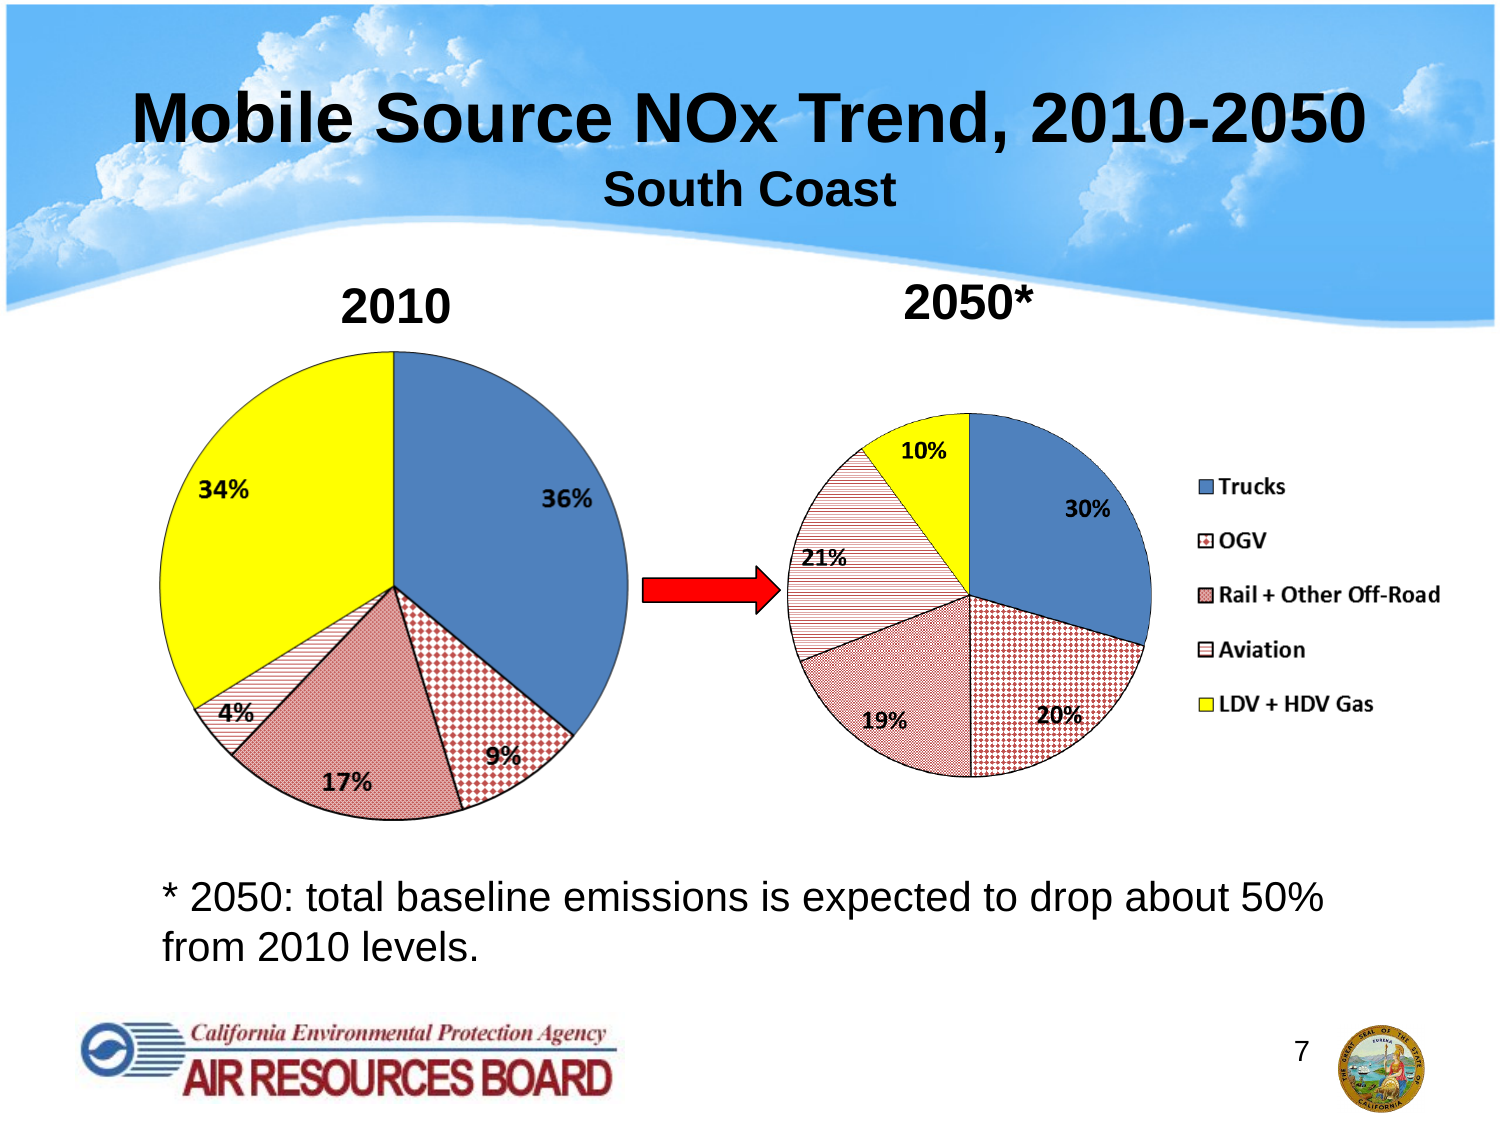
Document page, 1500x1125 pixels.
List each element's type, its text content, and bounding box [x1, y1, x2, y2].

text_box * 2050: total baseline emissions is expected to drop about 50% from 2010 levels. [147, 862, 1403, 978]
text_box 2050* [888, 262, 1049, 338]
text_box Mobile Source NOx Trend, 2010-2050 South Coast [50, 87, 1450, 200]
text_box 2010 [325, 265, 467, 340]
picture [0, 0, 1500, 1125]
text_box 7 [1249, 1025, 1325, 1104]
text_box [657, 566, 768, 615]
